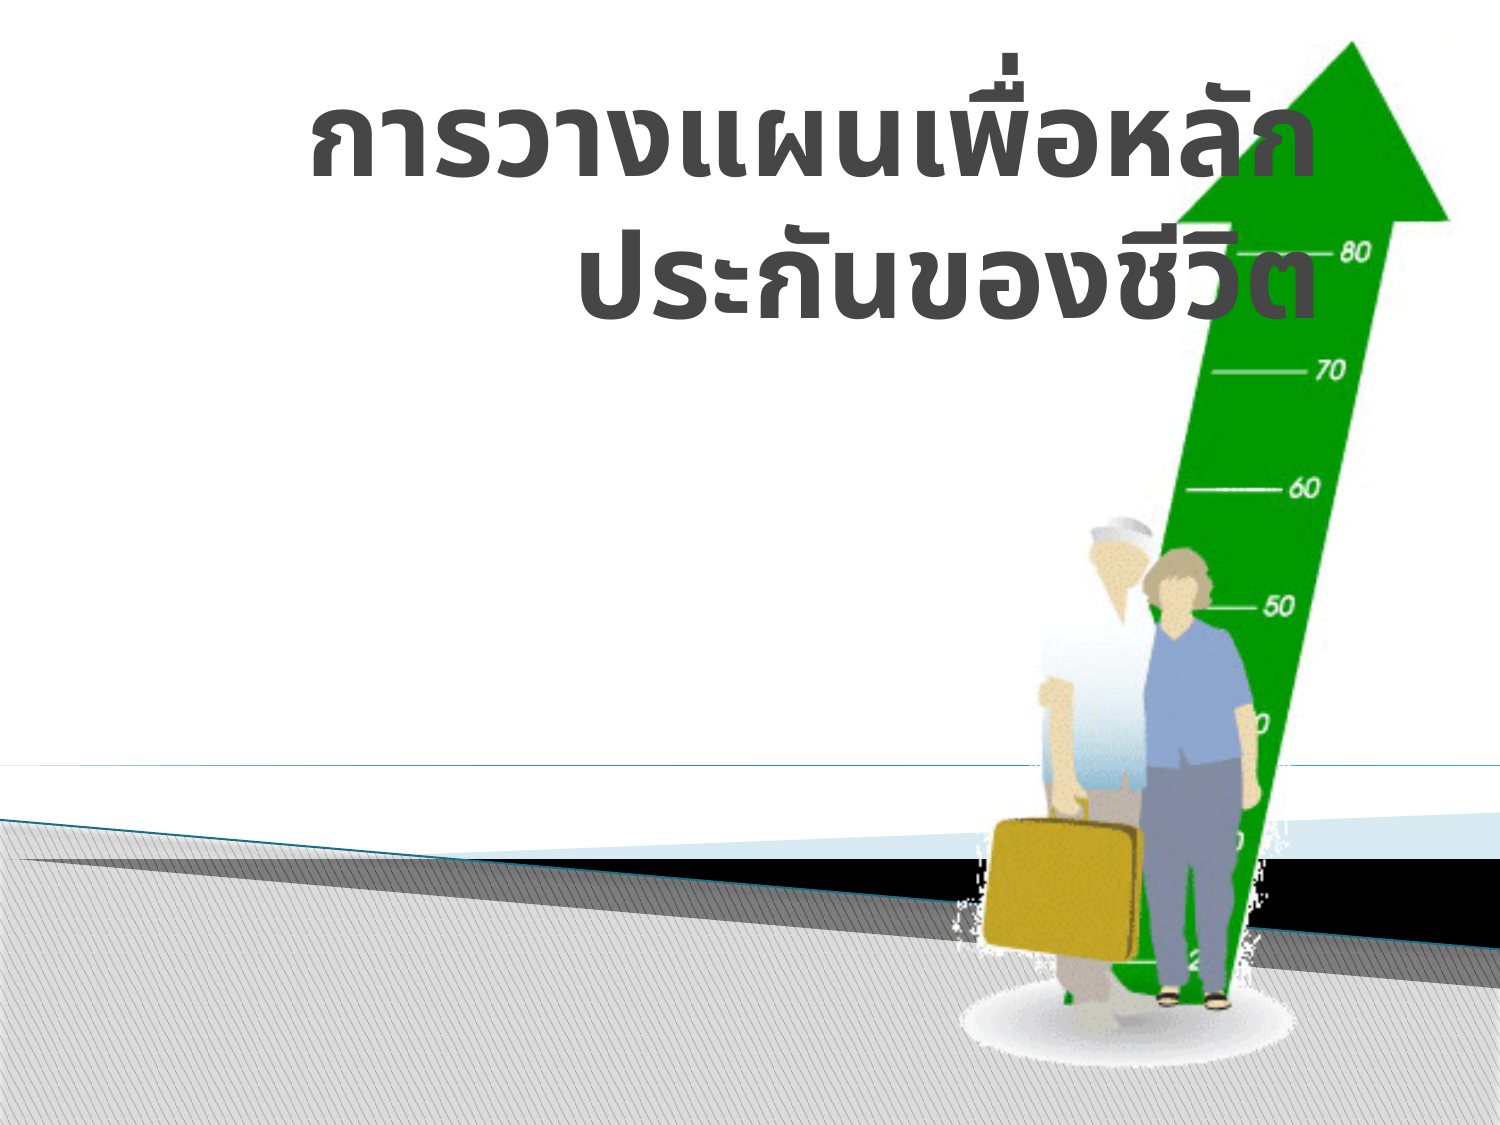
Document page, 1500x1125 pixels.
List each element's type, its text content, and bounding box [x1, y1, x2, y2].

title การวางแผนเพื่อหลักประกันของชีวิต [62, 50, 918, 351]
picture [5, 4, 1500, 1076]
